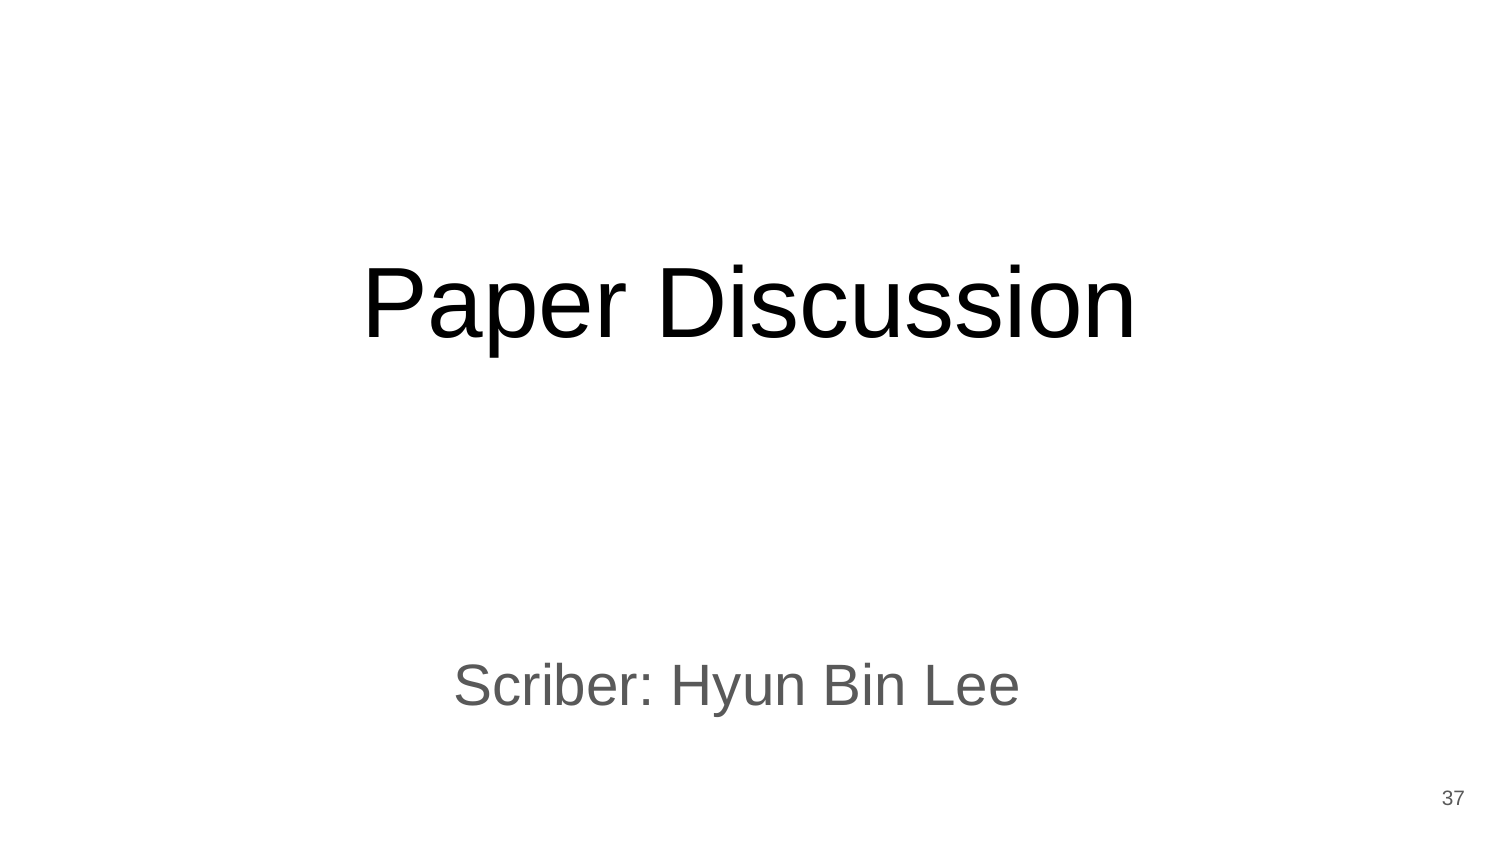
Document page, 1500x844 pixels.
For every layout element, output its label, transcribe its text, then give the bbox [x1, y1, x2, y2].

subtitle Scriber: Hyun Bin Lee [38, 632, 1437, 763]
slide_number ‹#› [1389, 764, 1480, 830]
title Paper Discussion [0, 75, 1500, 373]
